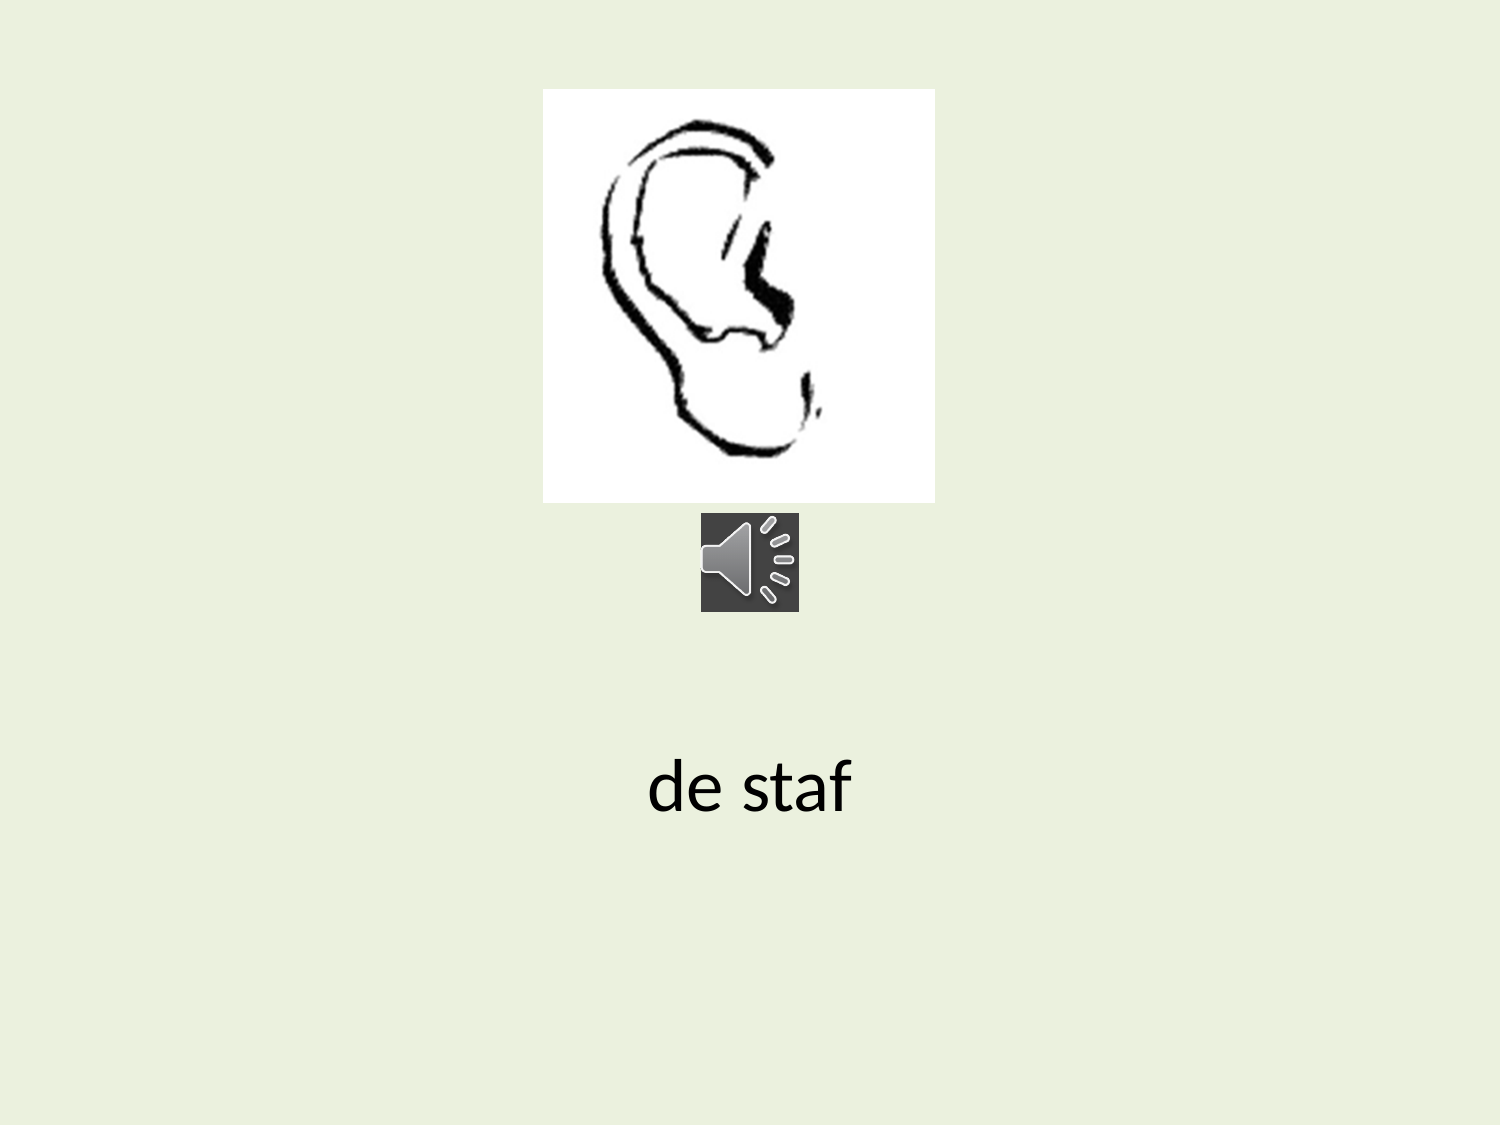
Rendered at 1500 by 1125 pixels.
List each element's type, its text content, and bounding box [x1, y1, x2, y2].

picture [699, 512, 801, 613]
text_box de staf [271, 728, 1229, 834]
picture [542, 89, 936, 504]
